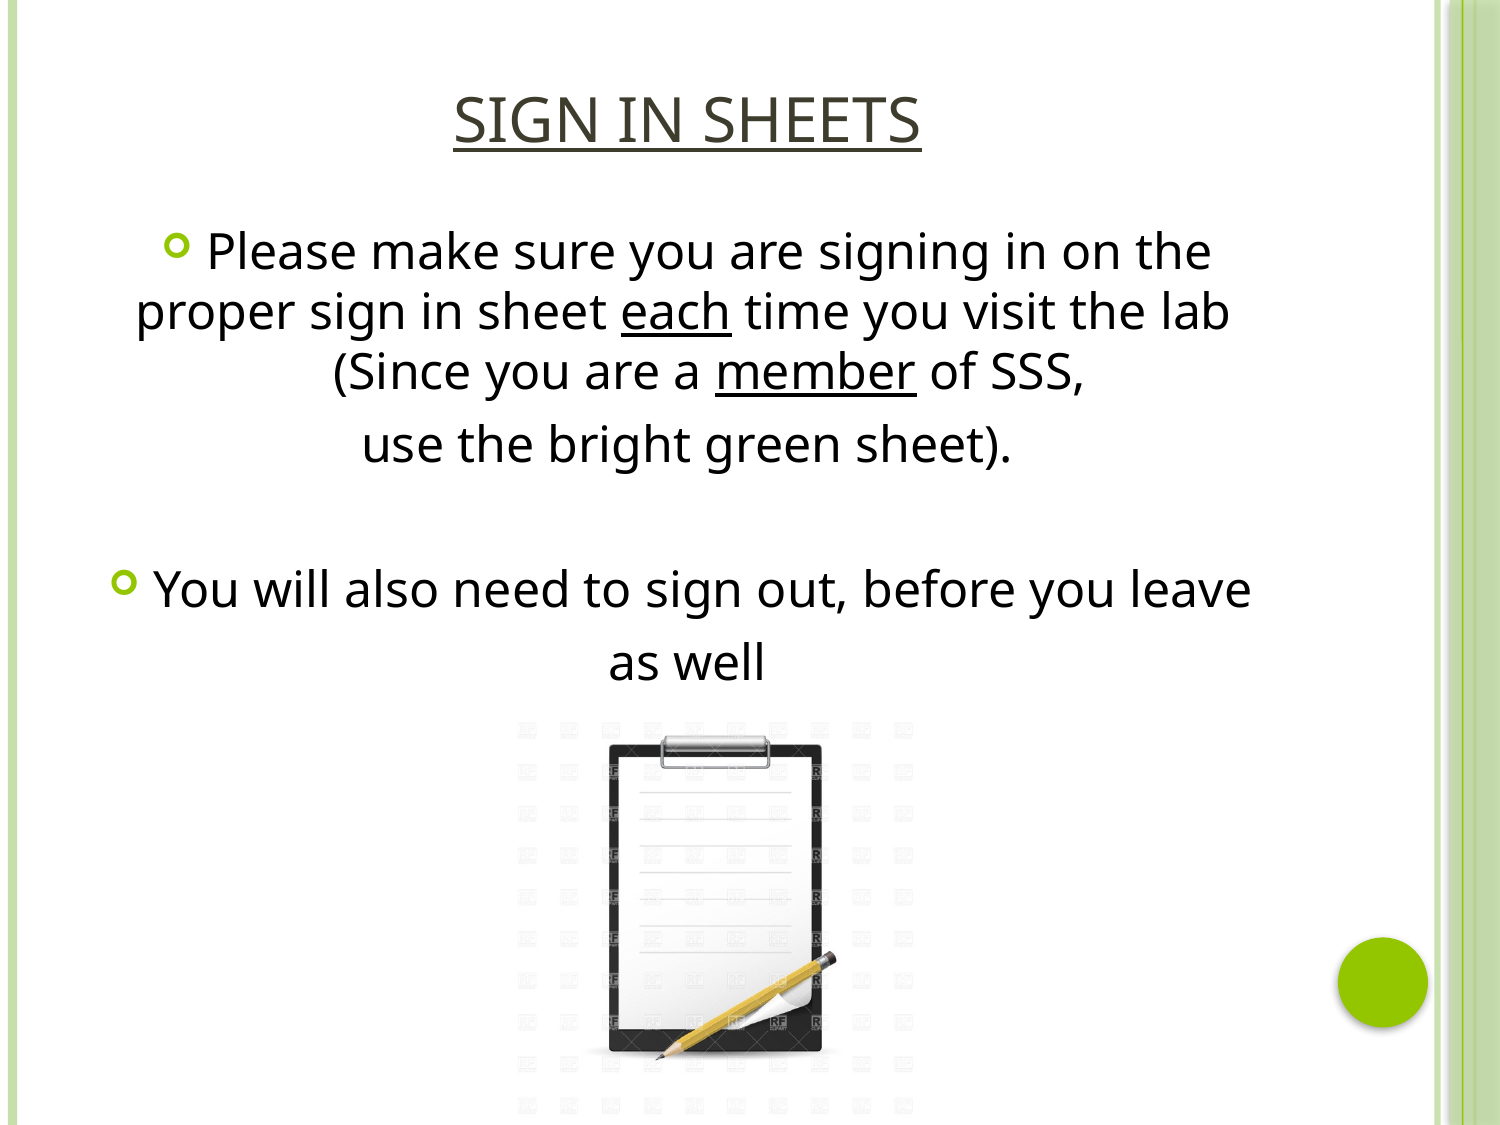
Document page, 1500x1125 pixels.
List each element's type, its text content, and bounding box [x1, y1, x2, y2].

title Sign In Sheets [75, 45, 1300, 163]
picture [506, 707, 925, 1125]
list Please make sure you are signing in on the proper sign in sheet each time you visit the lab (Since you are a member of SSS, use the bright green sheet). You will also need to sign out, before you leave as well [75, 212, 1300, 1062]
